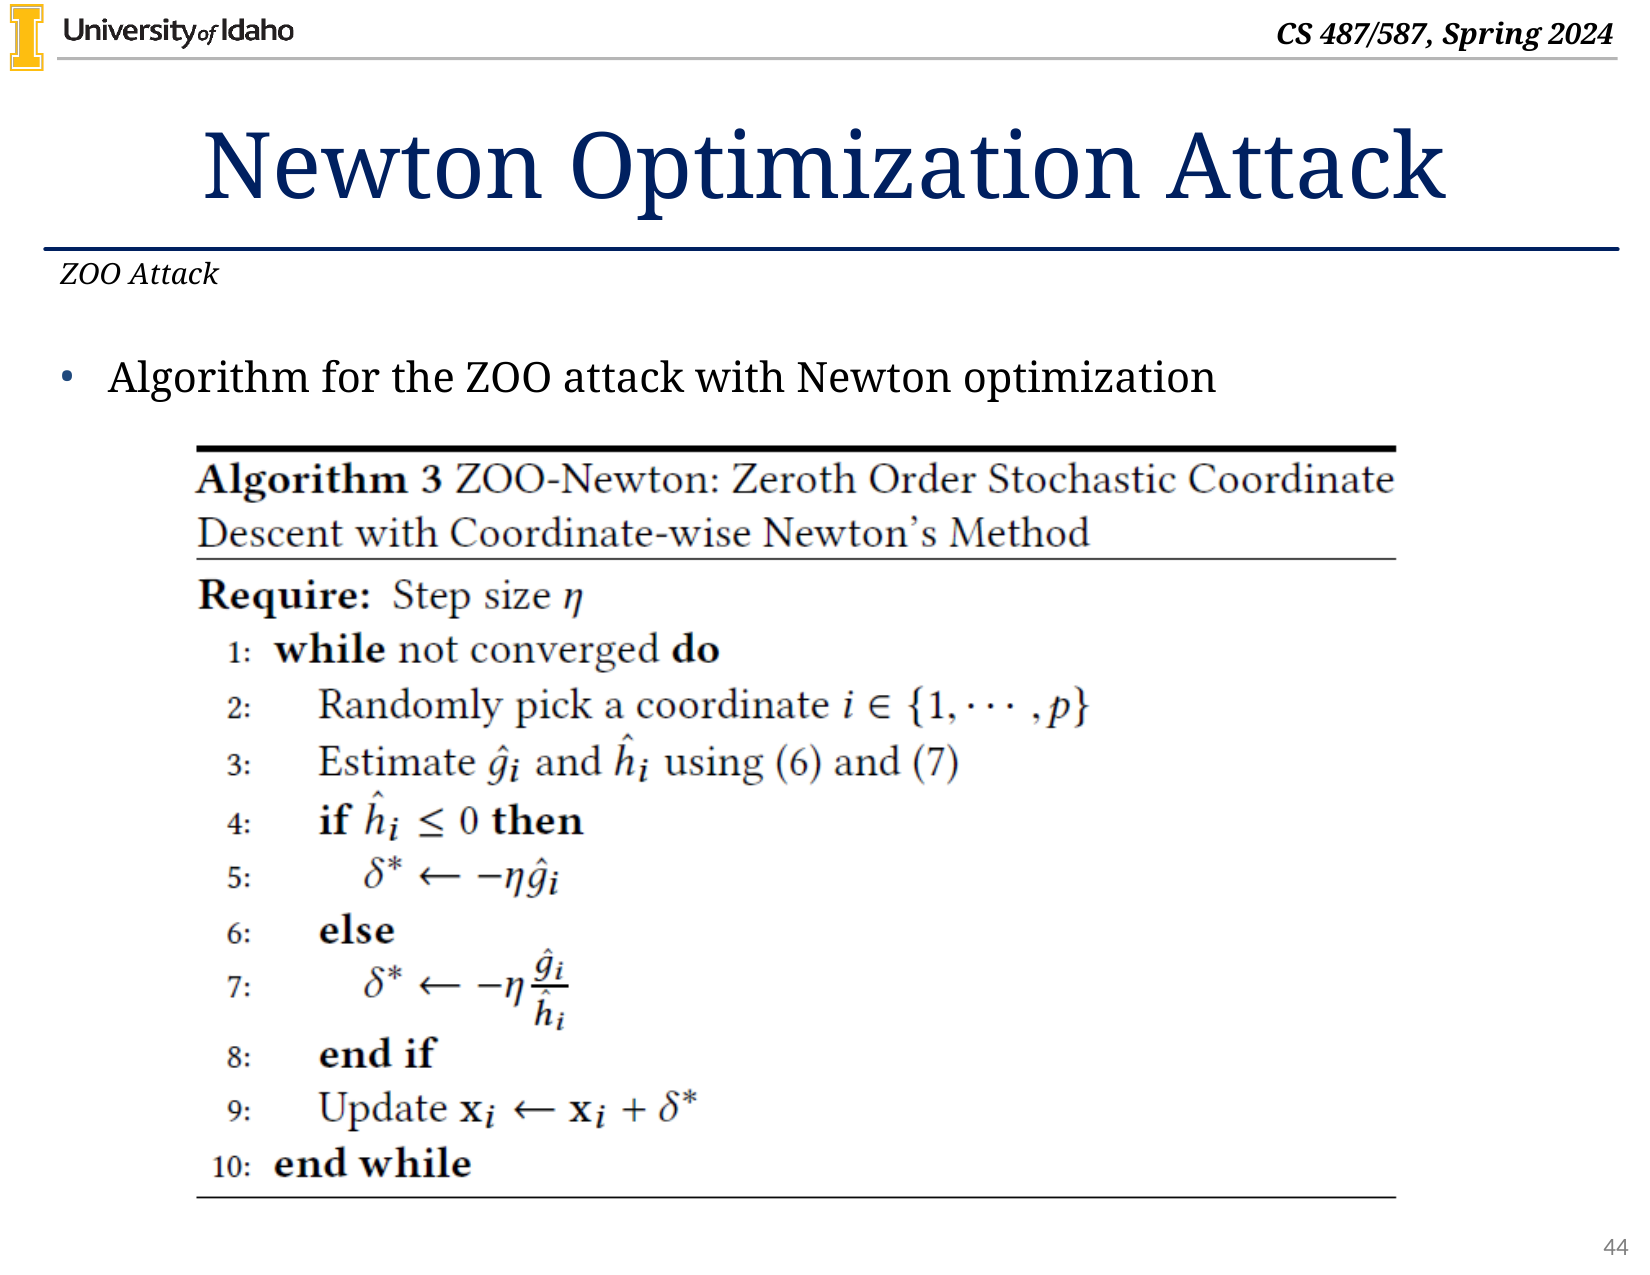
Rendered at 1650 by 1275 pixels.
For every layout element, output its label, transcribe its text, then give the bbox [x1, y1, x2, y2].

picture [57, 2, 294, 52]
picture [186, 436, 1403, 1210]
title Newton Optimization Attack [0, 75, 1650, 248]
picture [9, 4, 48, 71]
list ZOO Attack [45, 247, 1062, 306]
list Algorithm for the ZOO attack with Newton optimization [45, 342, 1618, 1224]
